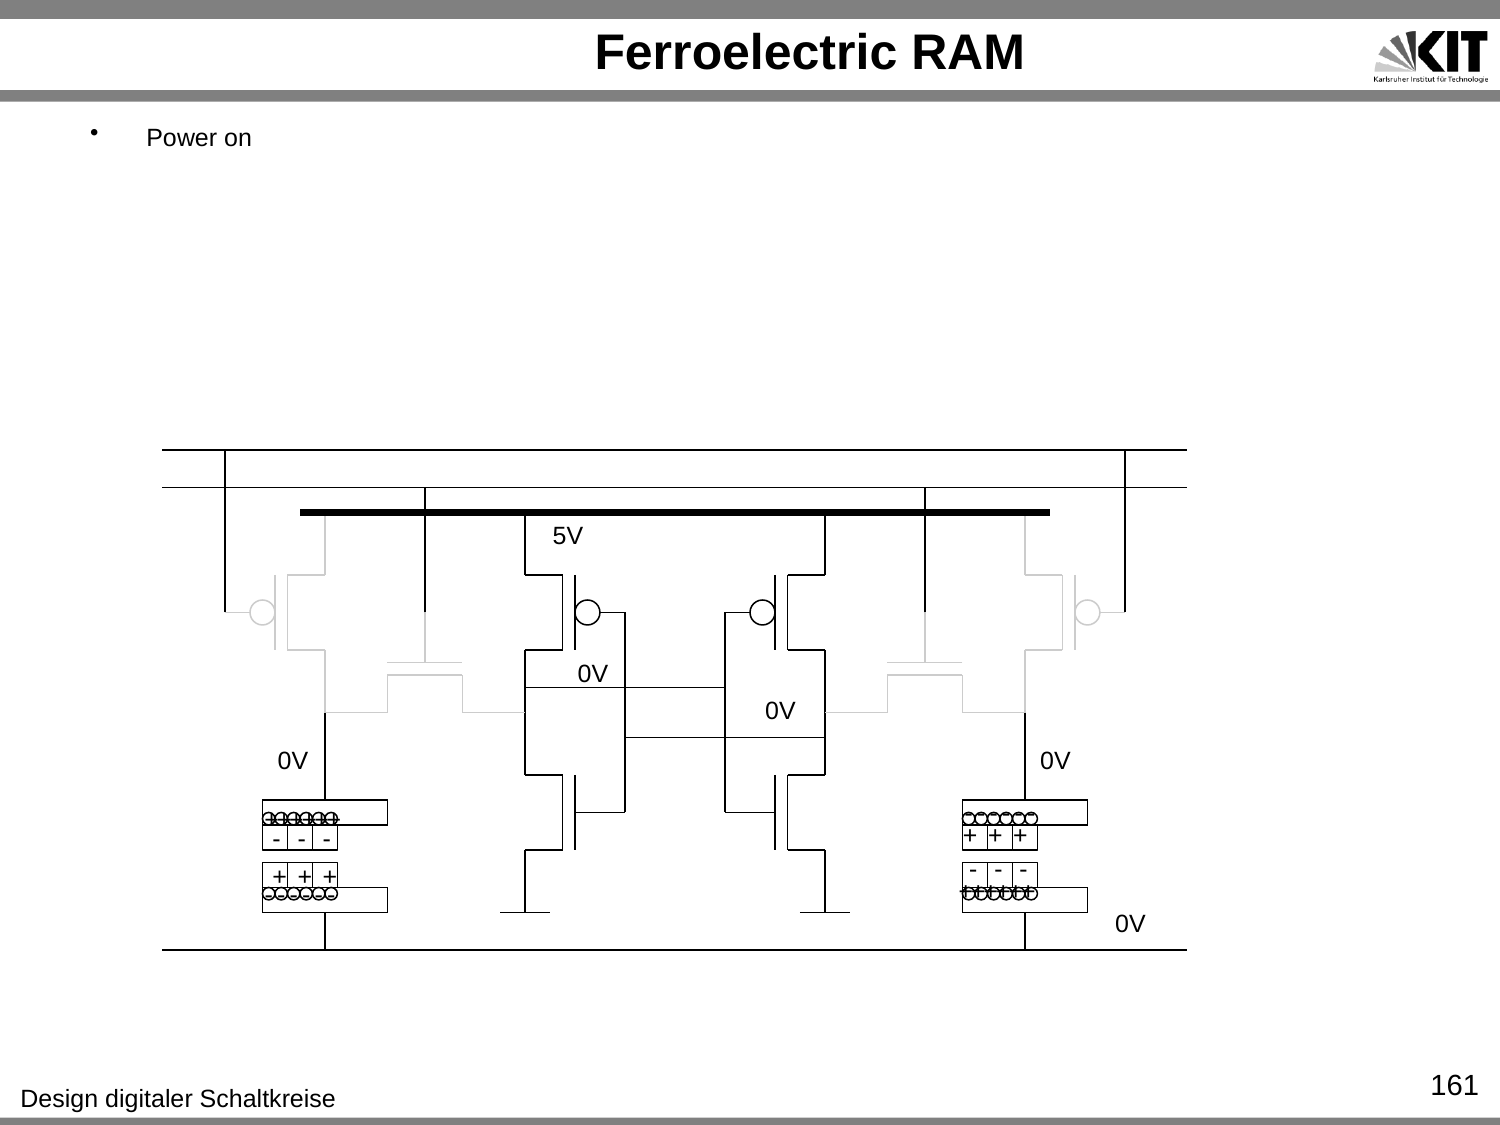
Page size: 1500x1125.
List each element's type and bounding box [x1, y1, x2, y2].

text_box [162, 862, 1188, 951]
picture [1374, 31, 1488, 83]
title [194, 21, 1425, 79]
list [75, 113, 1425, 213]
text_box [162, 449, 1188, 913]
slide_number [1364, 1058, 1495, 1094]
text_box [1100, 900, 1161, 945]
